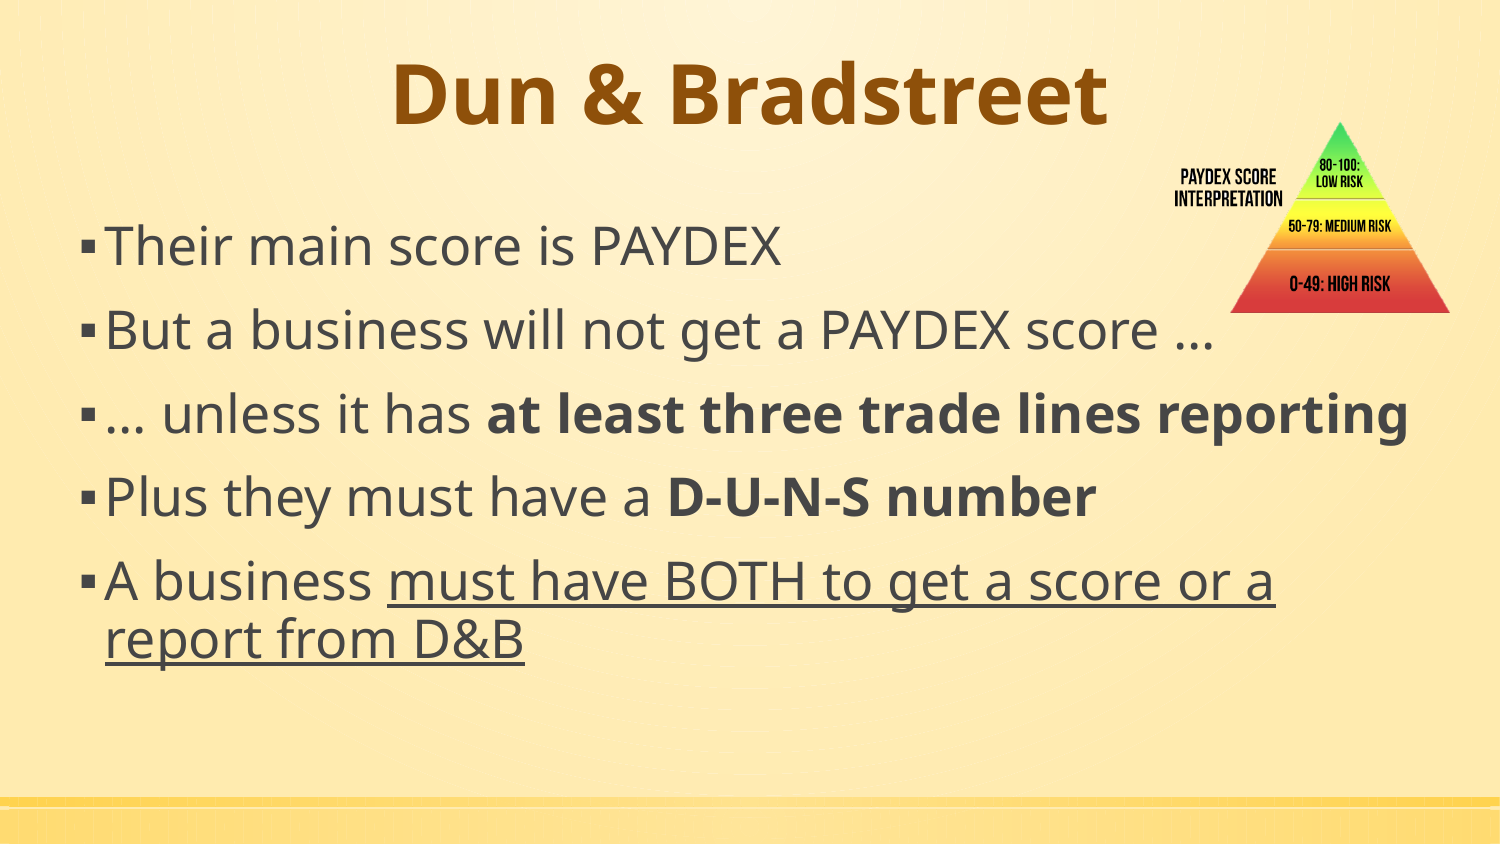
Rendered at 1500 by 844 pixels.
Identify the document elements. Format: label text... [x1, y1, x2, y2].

list Their main score is PAYDEX But a business will not get a PAYDEX score … … unless it has at least three trade lines reporting Plus they must have a D-U-N-S number A business must have BOTH to get a score or a report from D&B [62, 214, 1438, 722]
title Dun & Bradstreet [165, 46, 1335, 149]
picture [1174, 121, 1451, 313]
